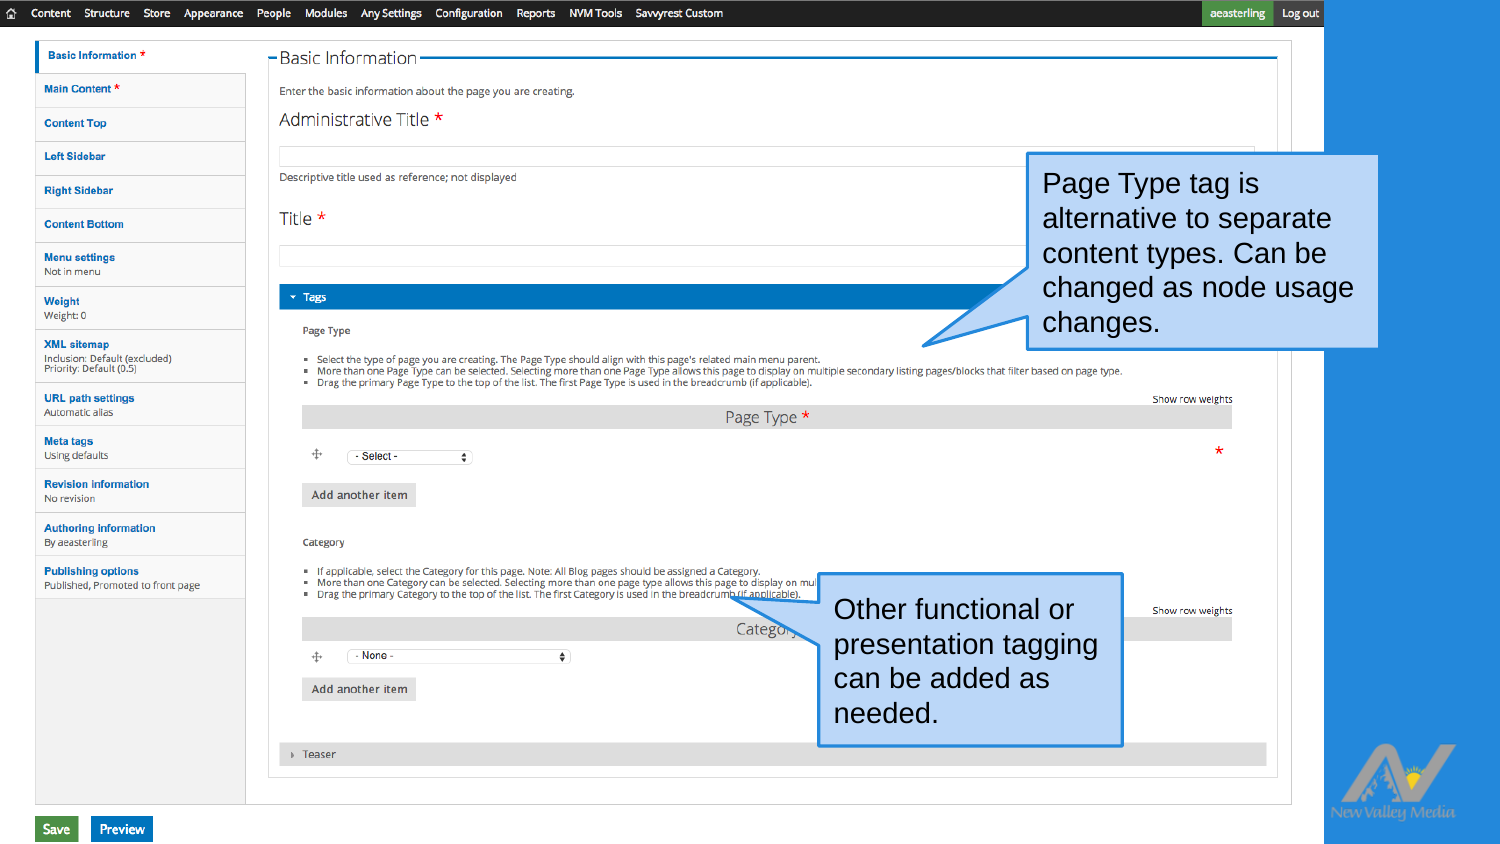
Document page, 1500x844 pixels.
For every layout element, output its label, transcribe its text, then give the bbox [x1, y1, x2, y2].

text_box Page Type tag is alternative to separate content types. Can be changed as node usage changes. [1327, 153, 1380, 350]
picture [0, 0, 1500, 844]
